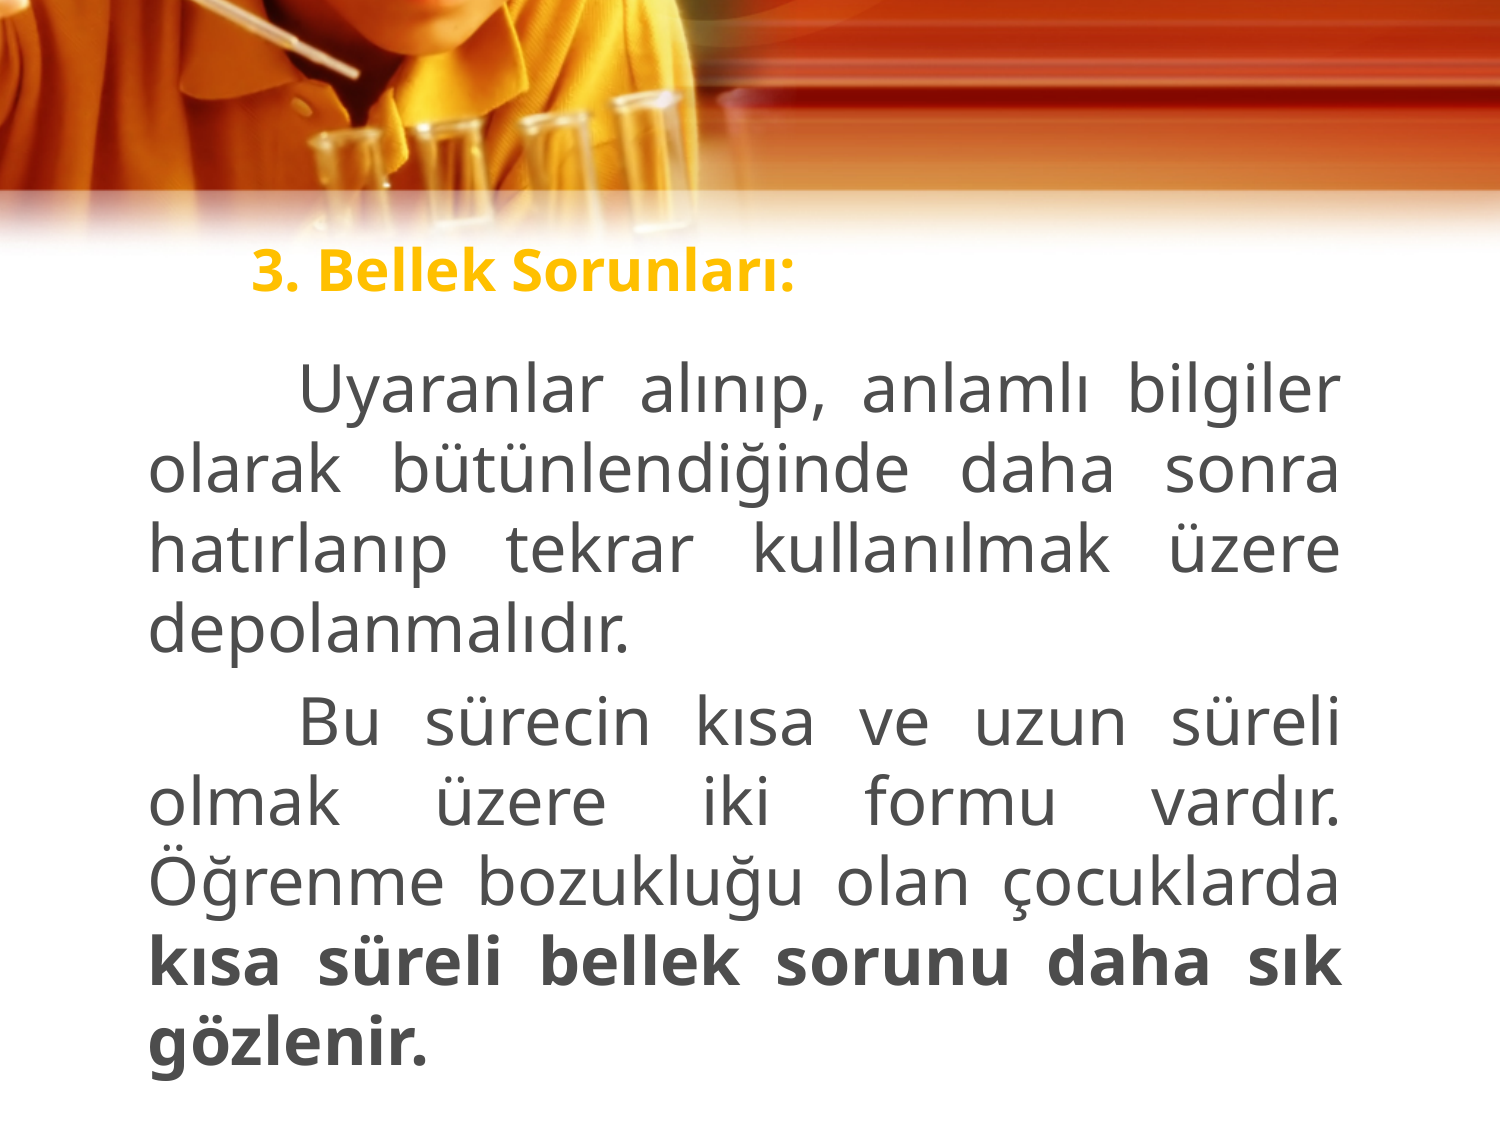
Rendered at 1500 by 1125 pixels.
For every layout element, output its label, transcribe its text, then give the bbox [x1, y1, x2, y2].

title 3. Bellek Sorunları: [158, 196, 1359, 327]
list Uyaranlar alınıp, anlamlı bilgiler olarak bütünlendiğinde daha sonra hatırlanıp tekrar kullanılmak üzere depolanmalıdır. Bu sürecin kısa ve uzun süreli olmak üzere iki formu vardır. Öğrenme bozukluğu olan çocuklarda kısa süreli bellek sorunu daha sık gözlenir. [76, 337, 1359, 1088]
picture [0, 0, 1500, 1125]
